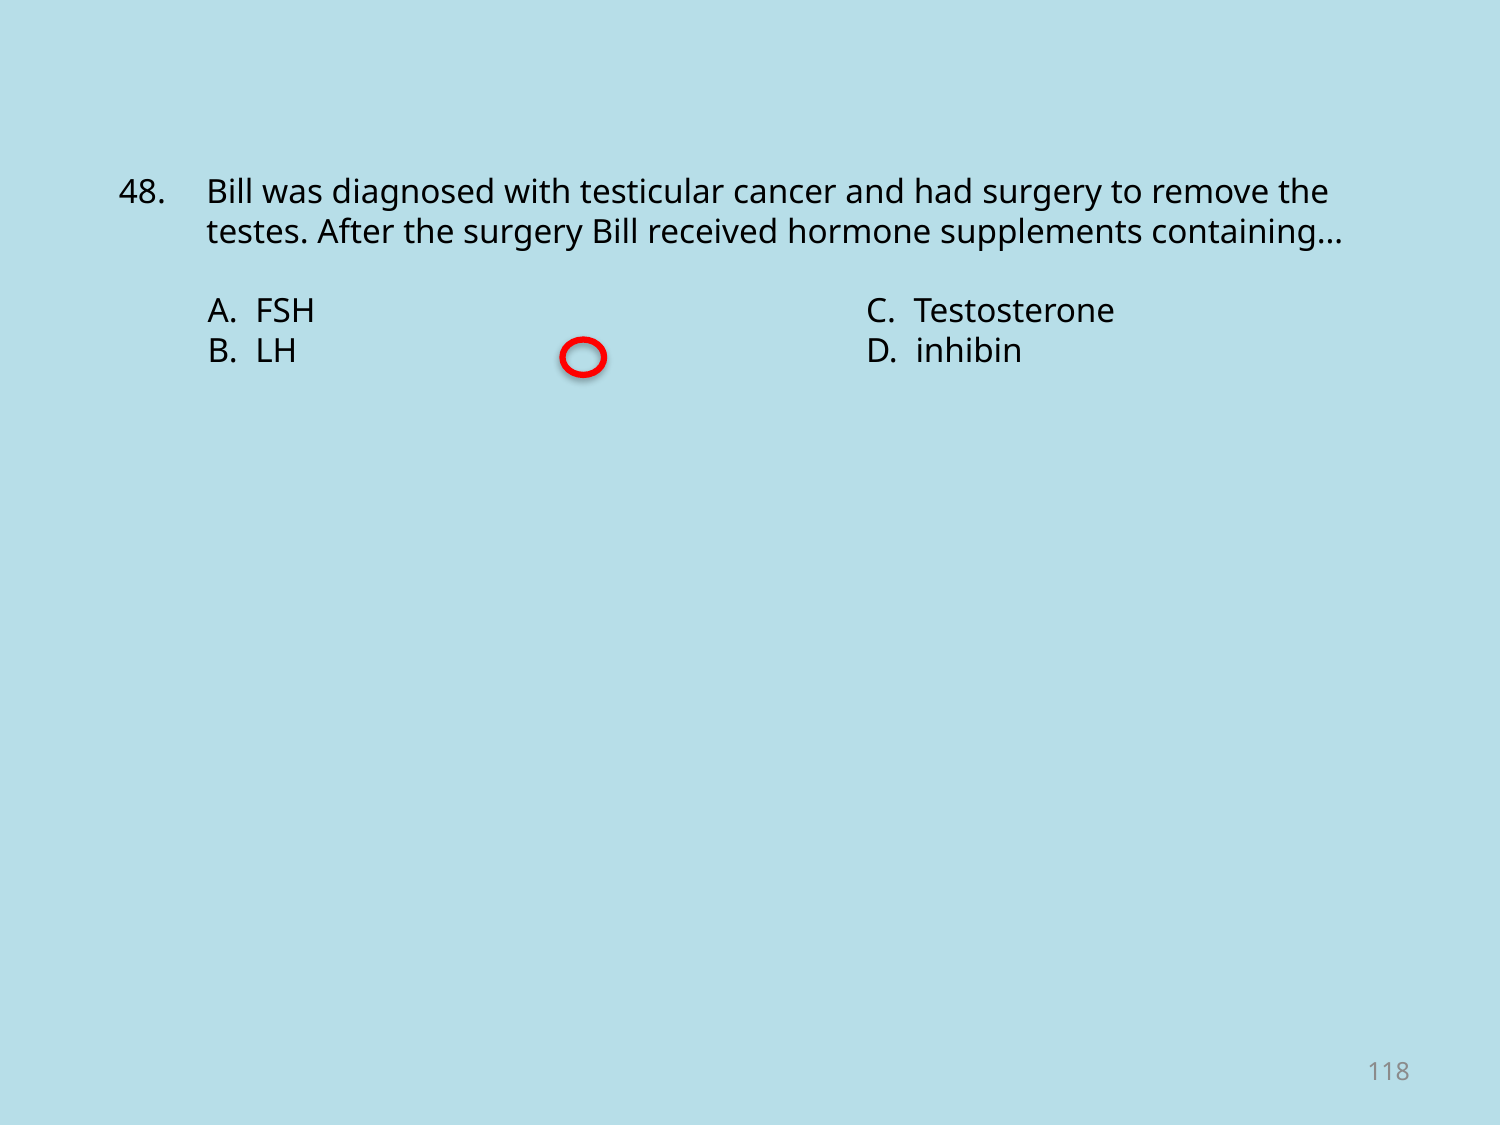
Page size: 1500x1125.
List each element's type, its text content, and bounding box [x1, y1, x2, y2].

slide_number 118 [1074, 1042, 1425, 1103]
text_box [561, 338, 605, 376]
text_box Bill was diagnosed with testicular cancer and had surgery to remove the testes. After the surgery Bill received hormone supplements containing… A. FSH C. Testosterone B. LH D. inhibin [104, 162, 1425, 417]
